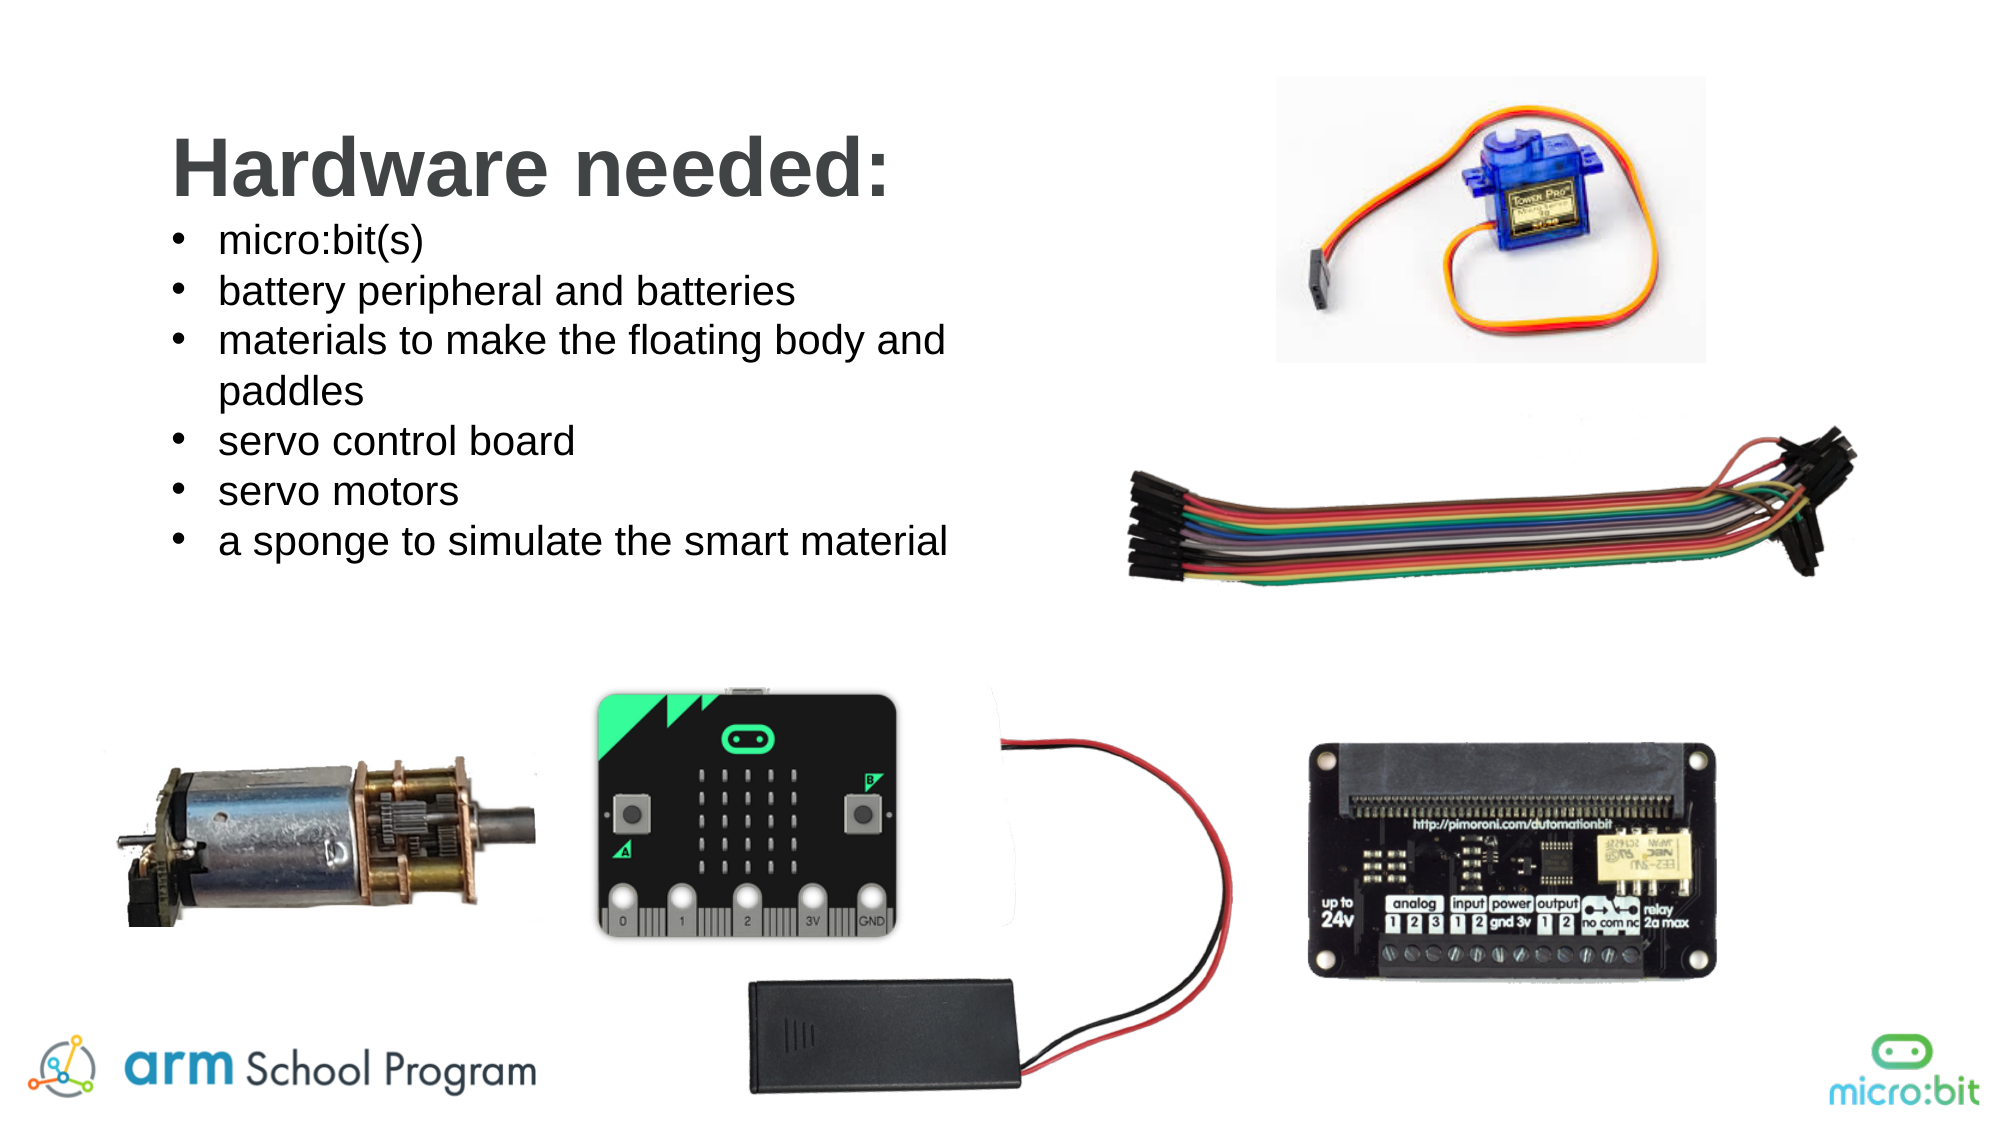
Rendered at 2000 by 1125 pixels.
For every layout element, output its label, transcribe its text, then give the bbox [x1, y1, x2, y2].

picture [88, 726, 557, 928]
text_box Hardware needed: micro:bit(s) battery peripheral and batteries materials to make the floating body and paddles servo control board servo motors a sponge to simulate the smart material [156, 105, 1000, 929]
picture [588, 655, 1242, 1125]
picture [1829, 1029, 1980, 1106]
picture [20, 1029, 545, 1107]
picture [1125, 76, 1857, 986]
